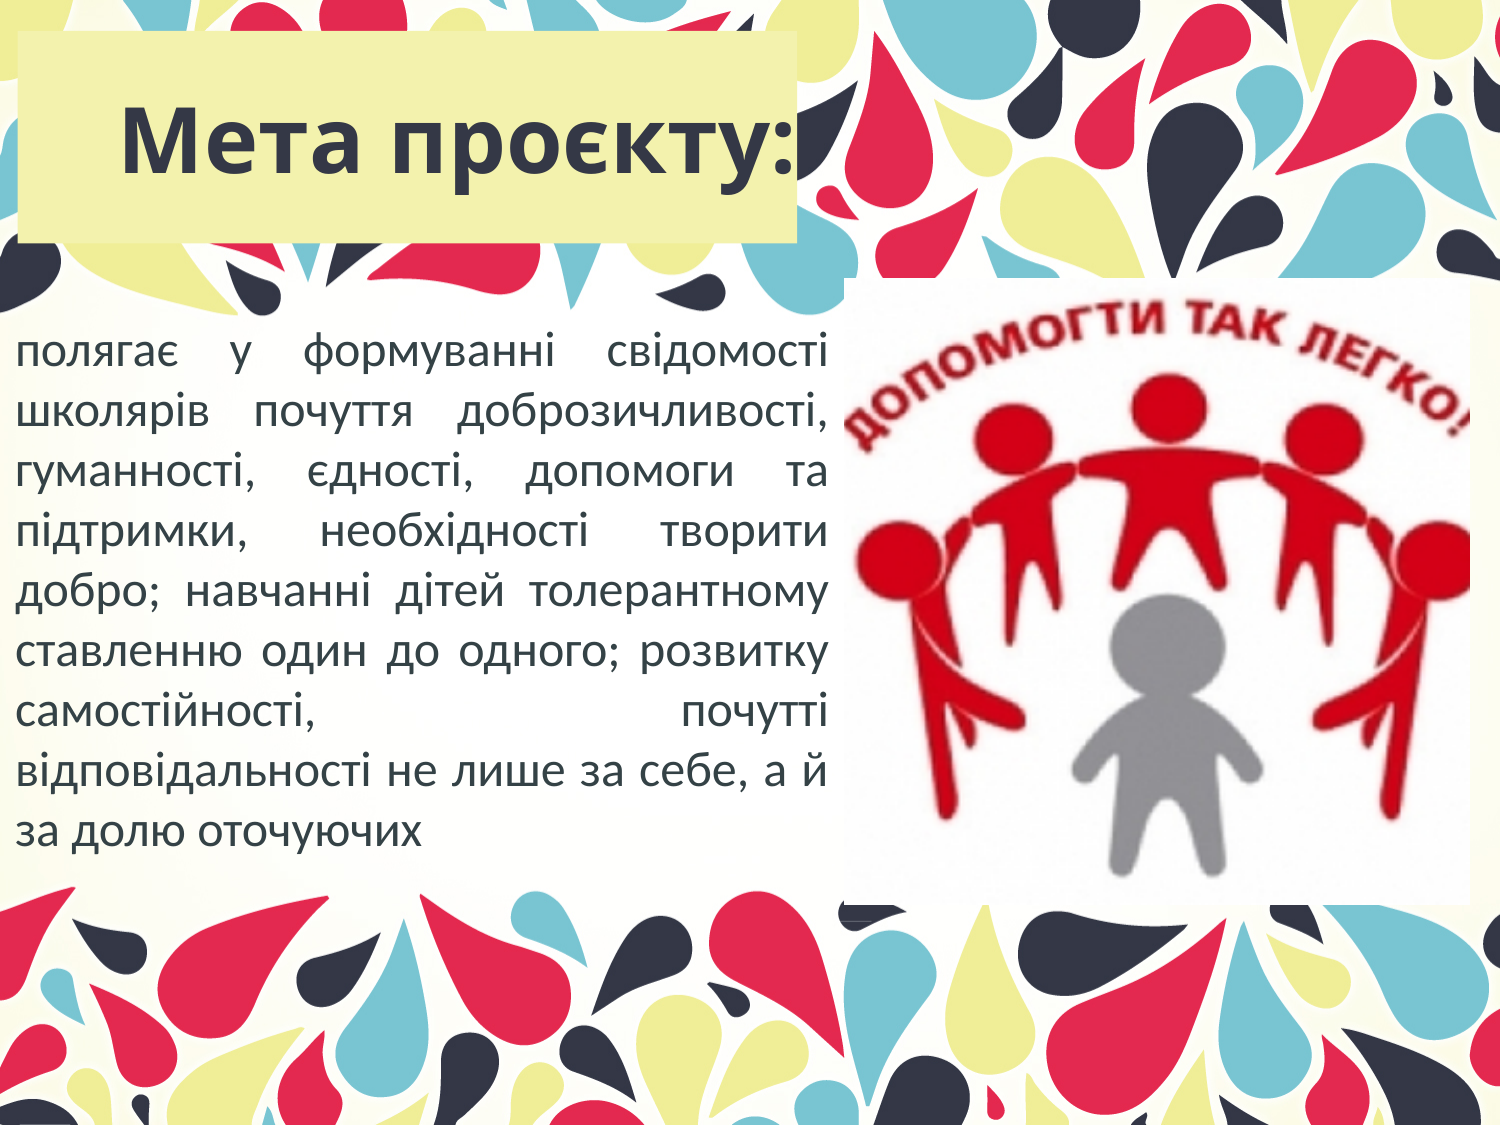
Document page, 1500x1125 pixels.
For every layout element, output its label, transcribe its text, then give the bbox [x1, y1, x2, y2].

title Мета проєкту: [17, 30, 798, 244]
slide_number полягає у формуванні свідомості школярів почуття доброзичливості, гуманності, єдності, допомоги та підтримки, необхідності творити добро; навчанні дітей толерантному ставленню один до одного; розвитку самостійності, почутті відповідальності не лише за себе, а й за долю оточуючих [0, 574, 839, 635]
picture [0, 0, 1500, 1125]
